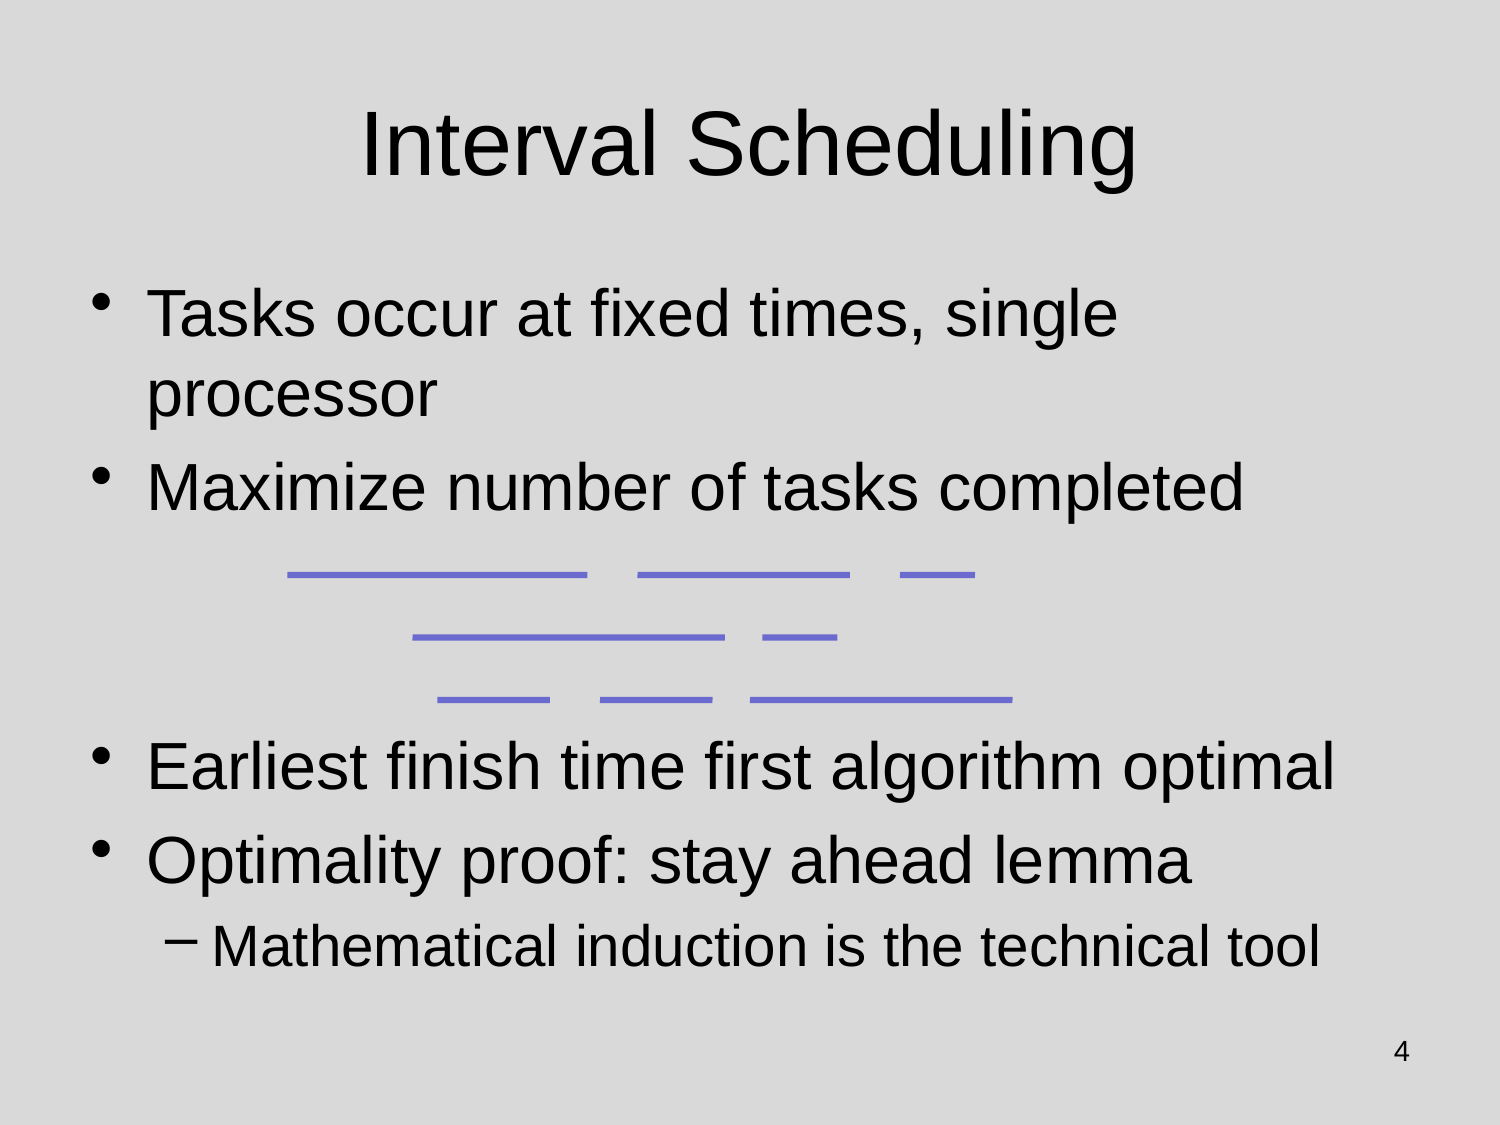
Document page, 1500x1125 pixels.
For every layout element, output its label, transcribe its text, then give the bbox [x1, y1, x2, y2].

slide_number 4 [1074, 1024, 1426, 1103]
list Tasks occur at fixed times, single processor Maximize number of tasks completed Earliest finish time first algorithm optimal Optimality proof: stay ahead lemma Mathematical induction is the technical tool [75, 262, 1425, 1005]
title Interval Scheduling [75, 45, 1425, 233]
